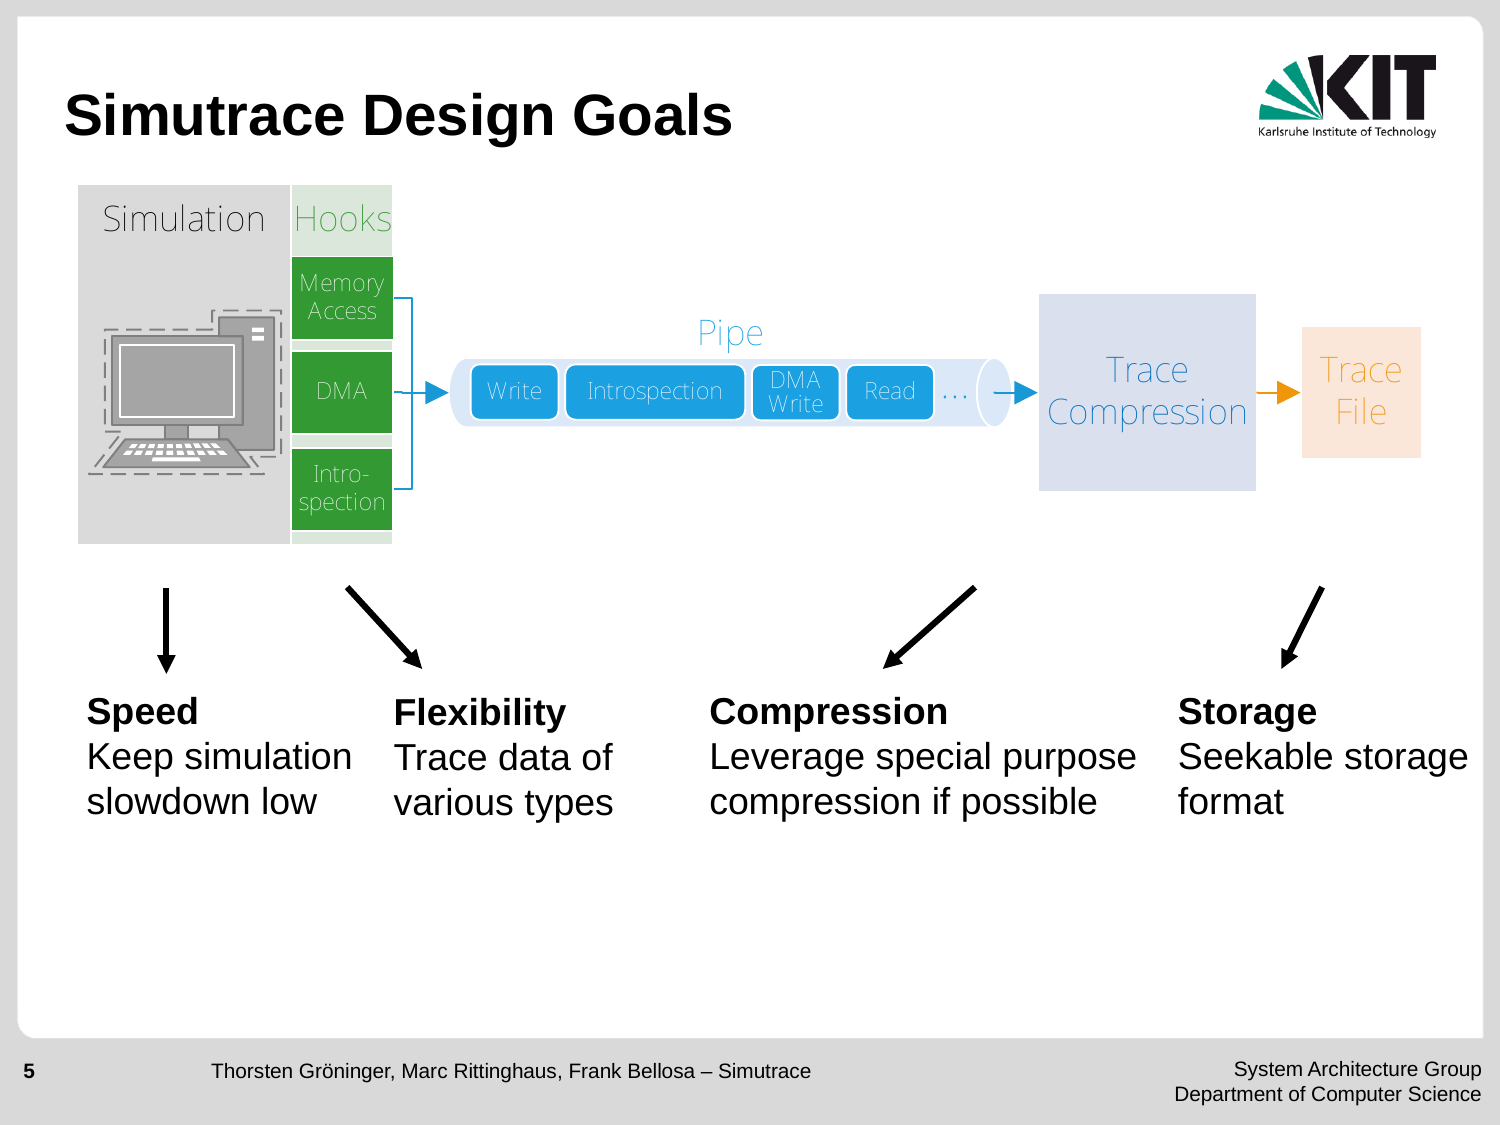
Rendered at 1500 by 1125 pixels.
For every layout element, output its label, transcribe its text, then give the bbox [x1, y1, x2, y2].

footer Thorsten Gröninger, Marc Rittinghaus, Frank Bellosa – Simutrace [211, 1056, 957, 1117]
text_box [882, 586, 976, 670]
text_box Compression Leverage special purpose compression if possible [694, 679, 1163, 875]
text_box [1281, 586, 1323, 670]
text_box Speed Keep simulation slowdown low [71, 679, 430, 875]
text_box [346, 586, 423, 670]
picture [0, 0, 1500, 1125]
text_box Storage Seekable storage format [1163, 679, 1496, 875]
title Simutrace Design Goals [63, 54, 1199, 148]
text_box Flexibility Trace data of various types [378, 680, 737, 876]
